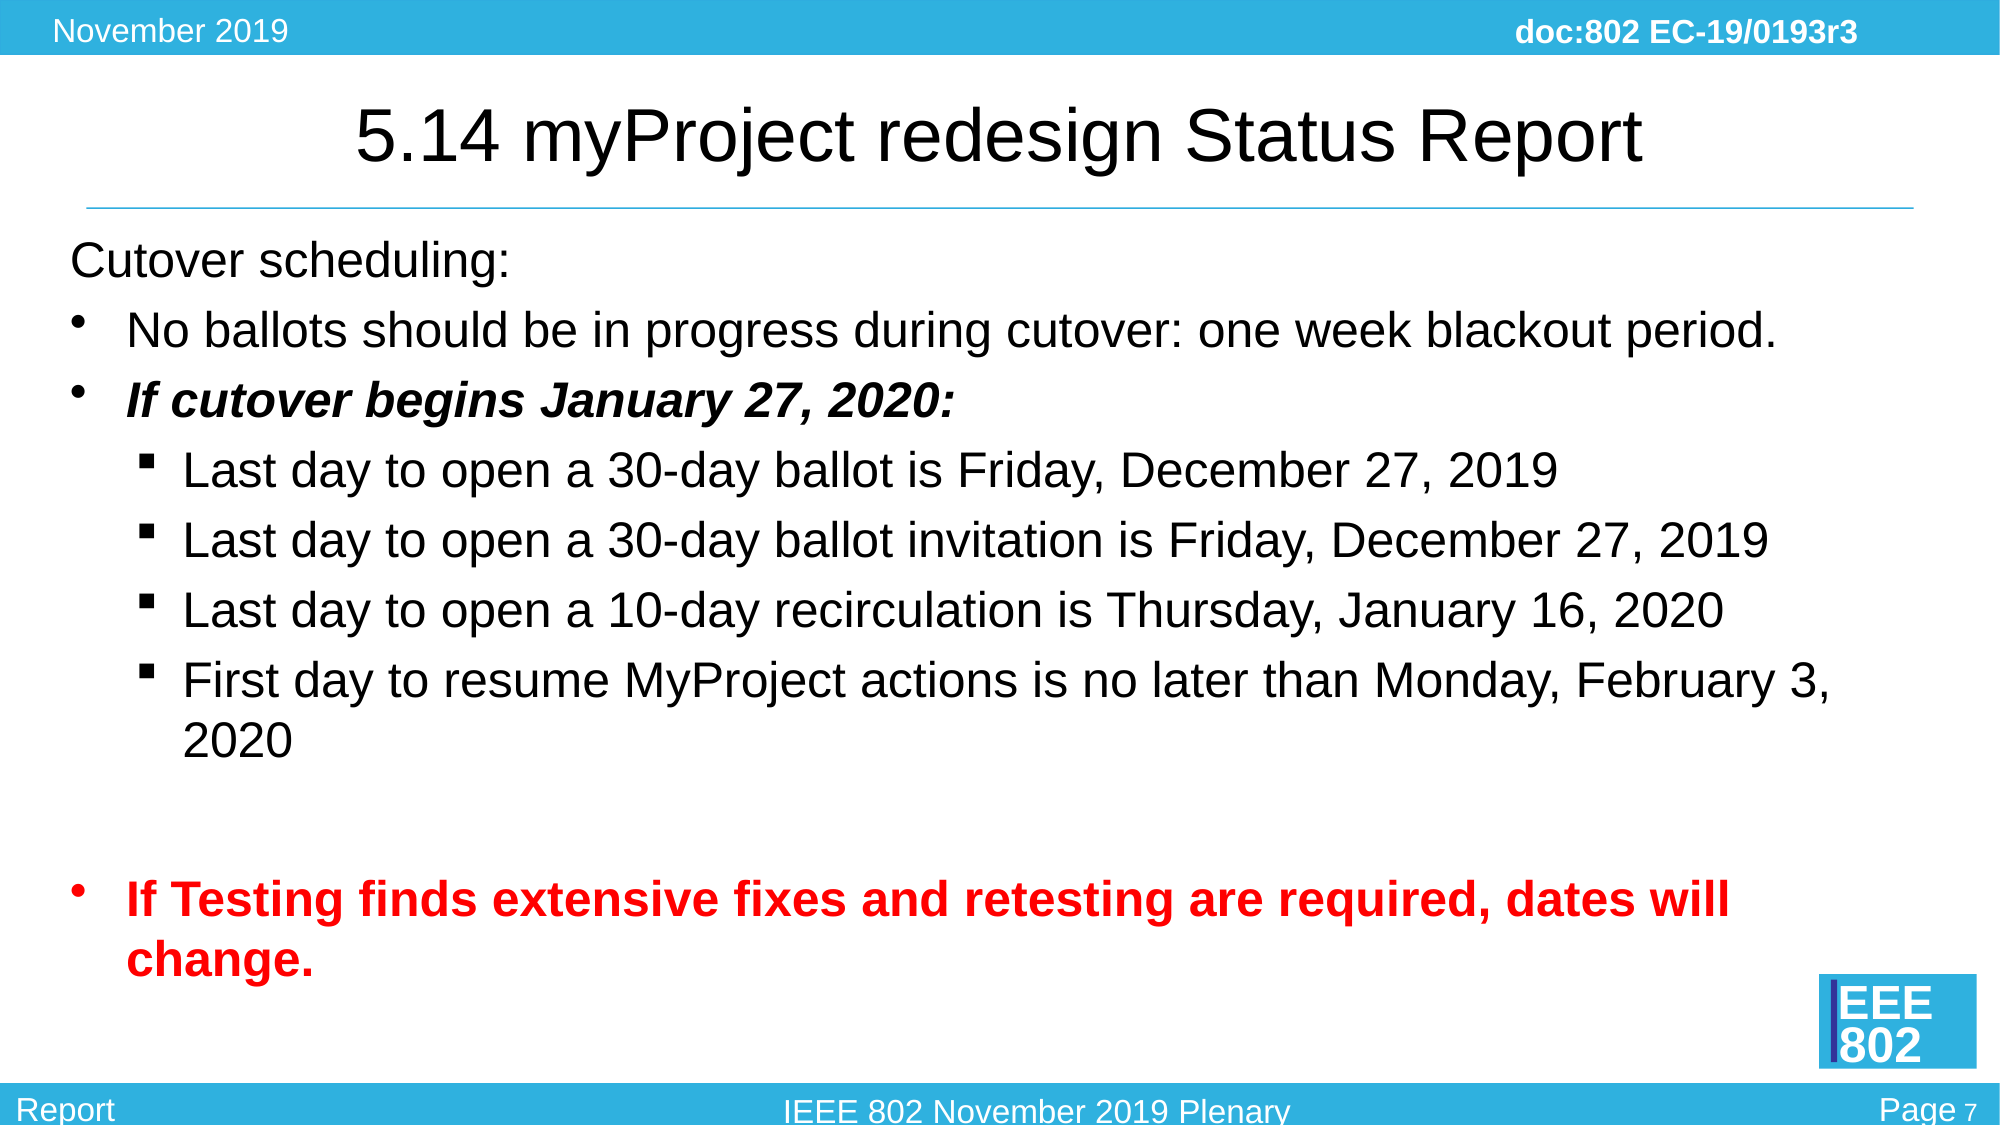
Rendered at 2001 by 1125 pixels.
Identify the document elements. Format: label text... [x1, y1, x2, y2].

list Cutover scheduling: No ballots should be in progress during cutover: one week blackout period. If cutover begins January 27, 2020: Last day to open a 30-day ballot is Friday, December 27, 2019 Last day to open a 30-day ballot invitation is Friday, December 27, 2019 Last day to open a 10-day recirculation is Thursday, January 16, 2020 First day to resume MyProject actions is no later than Monday, February 3, 2020 If Testing finds extensive fixes and retesting are required, dates will change. [54, 220, 1900, 1000]
title 5.14 myProject redesign Status Report [99, 66, 1900, 197]
